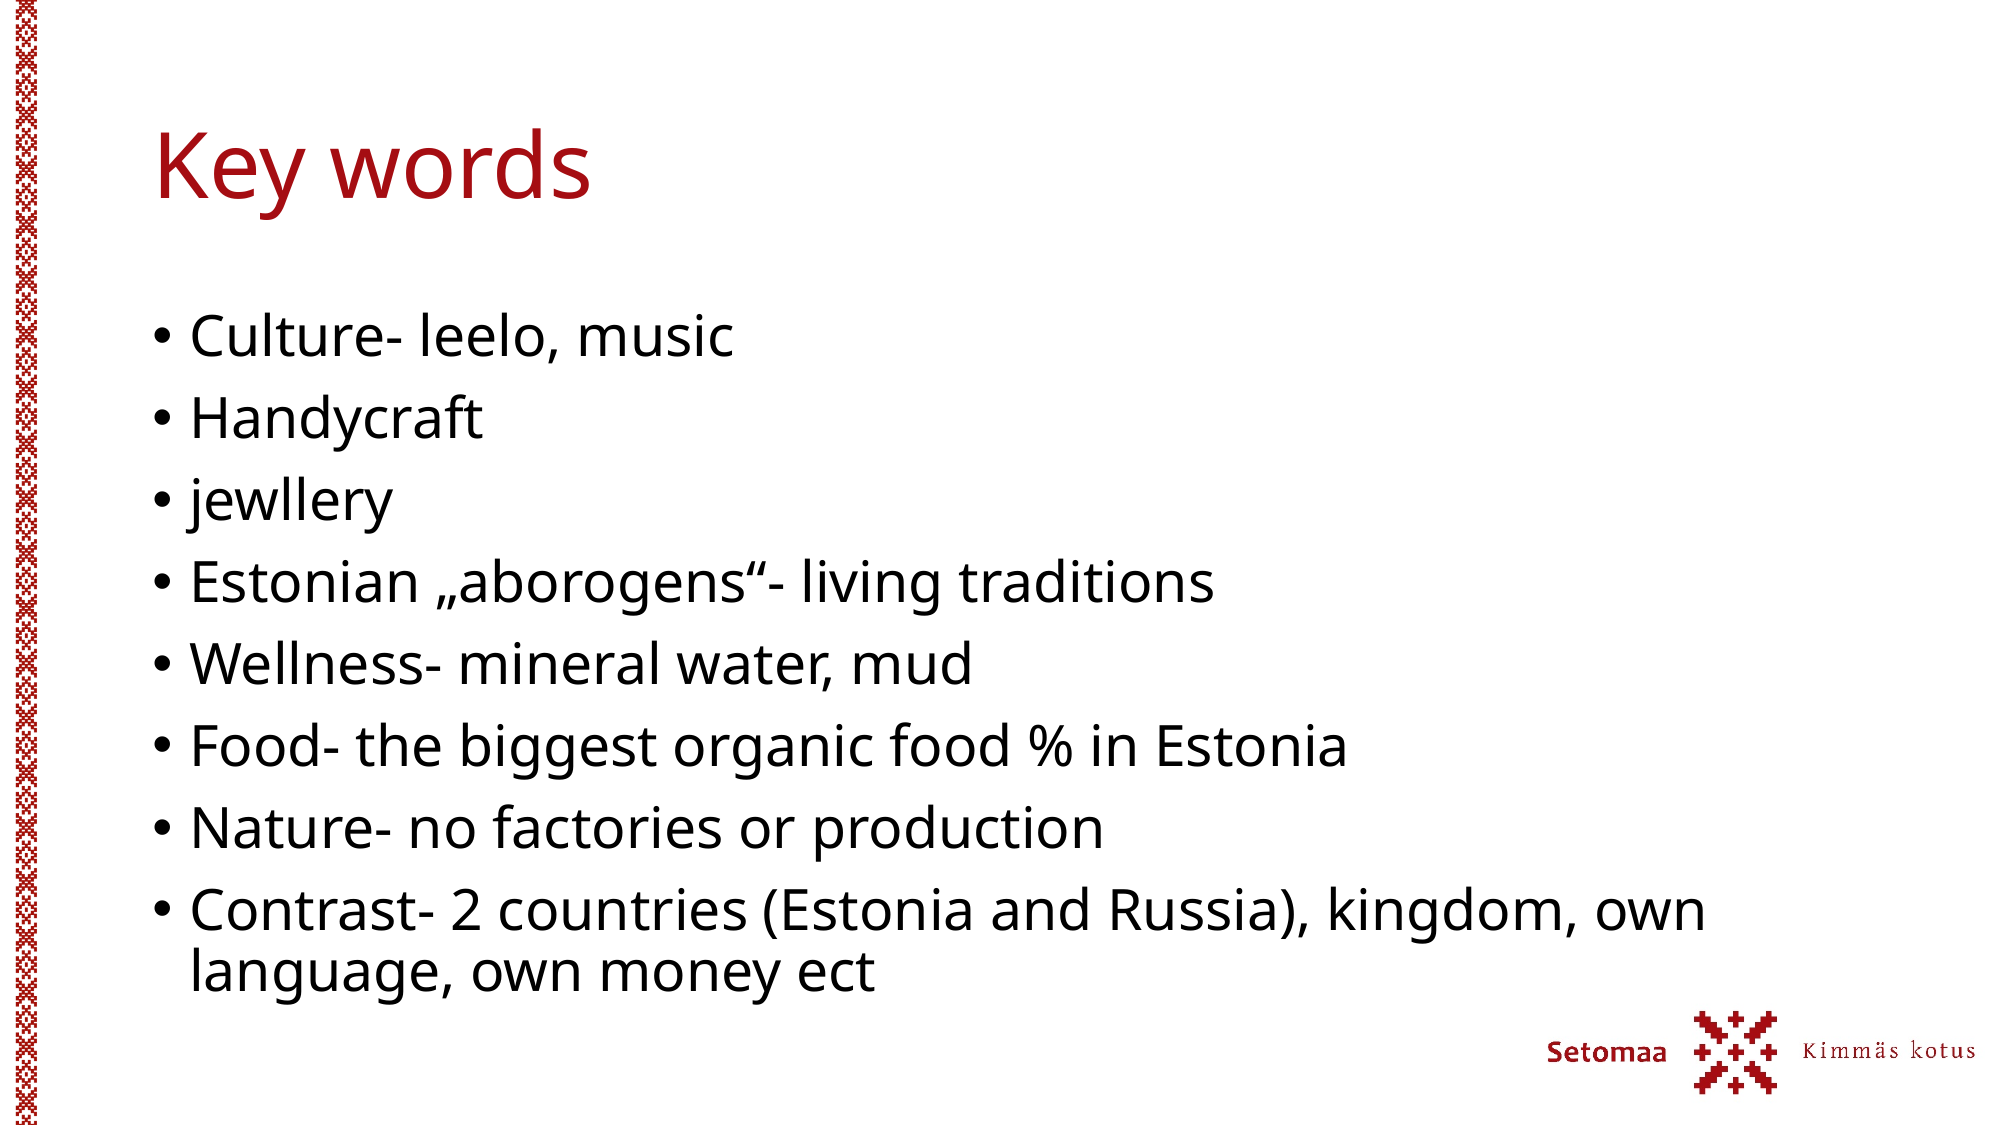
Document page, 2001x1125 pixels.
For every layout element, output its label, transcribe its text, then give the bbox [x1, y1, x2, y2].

title Key words [137, 59, 1863, 278]
list Culture- leelo, music Handycraft jewllery Estonian „aborogens“- living traditions Wellness- mineral water, mud Food- the biggest organic food % in Estonia Nature- no factories or production Contrast- 2 countries (Estonia and Russia), kingdom, own language, own money ect [137, 299, 1863, 1014]
picture [1536, 992, 1987, 1108]
picture [0, 0, 76, 1125]
